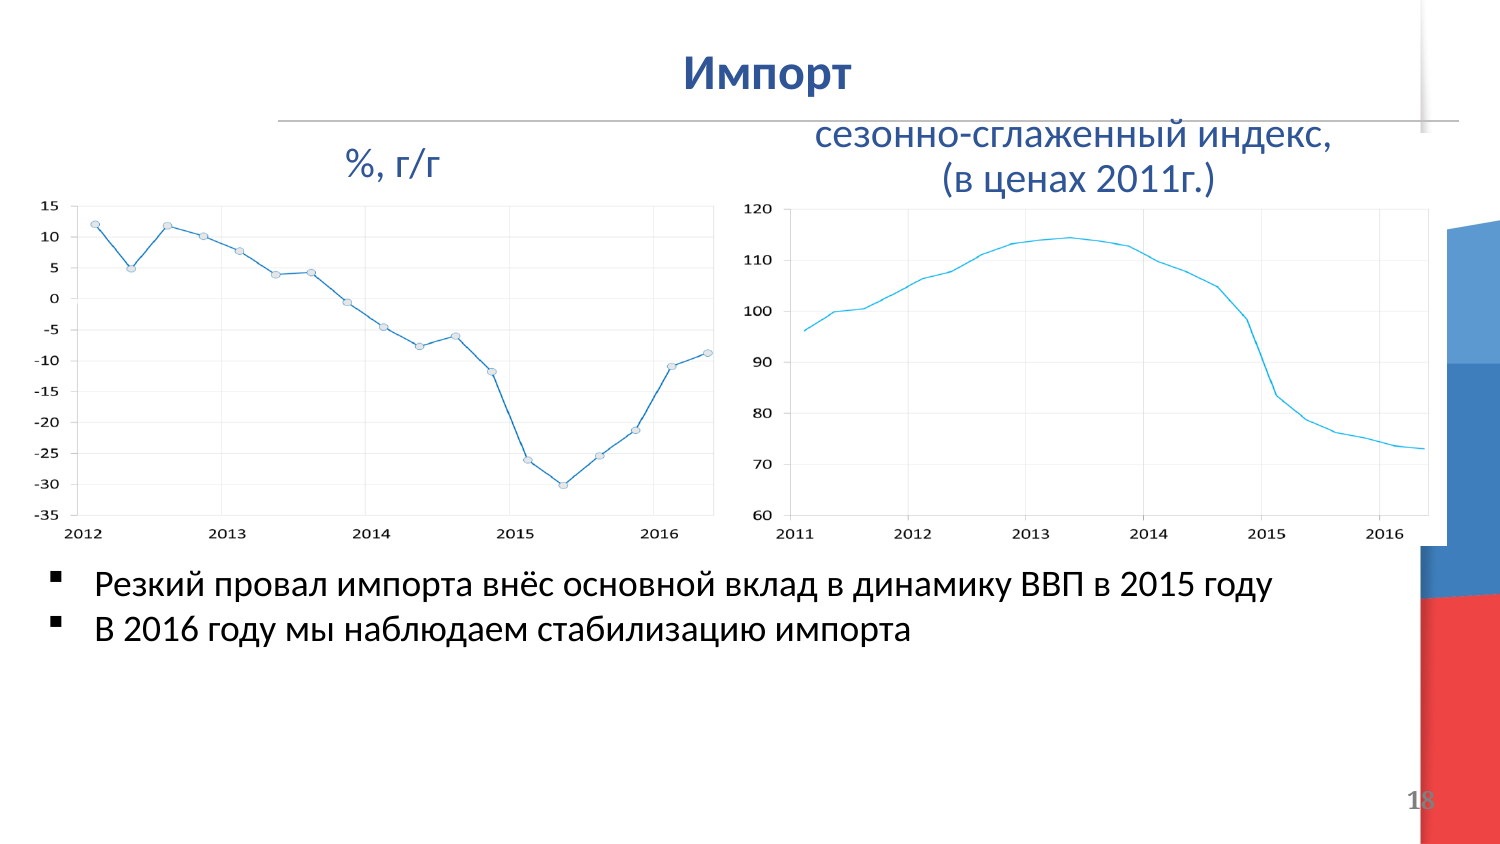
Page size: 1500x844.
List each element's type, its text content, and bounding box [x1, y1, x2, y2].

text_box Резкий провал импорта внёс основной вклад в динамику ВВП в 2015 году В 2016 году мы наблюдаем стабилизацию импорта [32, 551, 1424, 657]
picture [0, 0, 1500, 844]
text_box Импорт [218, 32, 1317, 107]
text_box сезонно-сглаженный индекс, (в ценах 2011г.) [710, 133, 1447, 199]
text_box %, г/г [32, 131, 753, 194]
